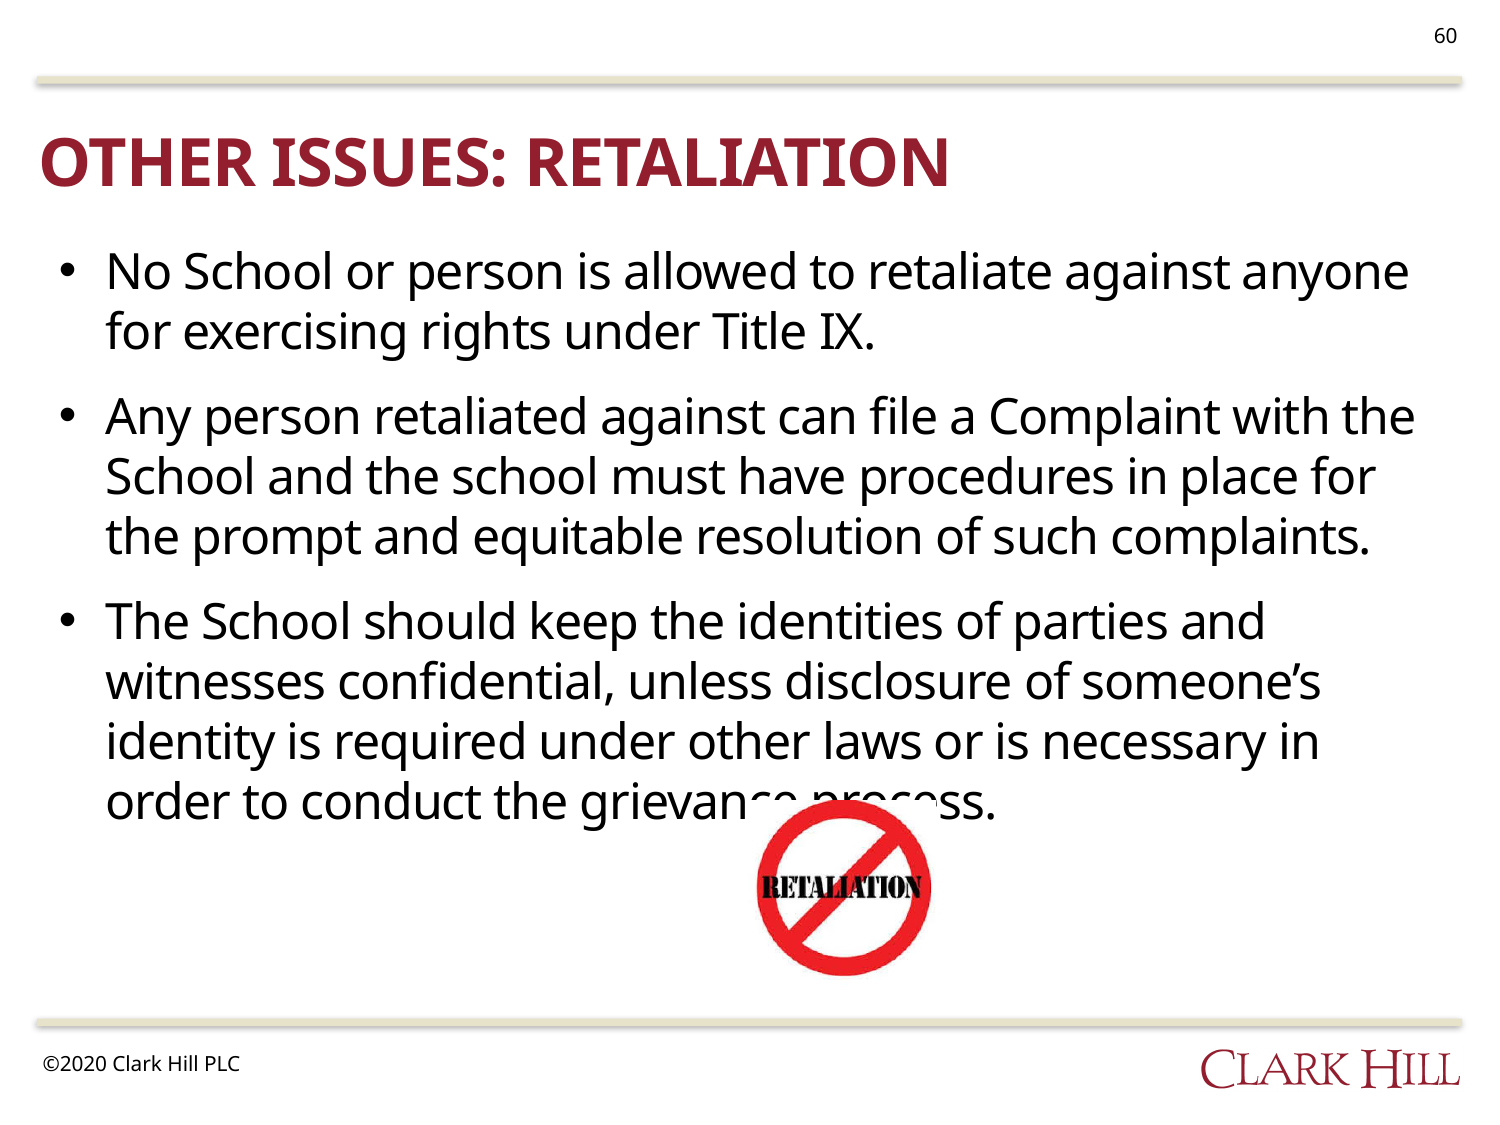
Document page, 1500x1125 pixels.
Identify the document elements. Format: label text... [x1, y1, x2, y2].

list No School or person is allowed to retaliate against anyone for exercising rights under Title IX. Any person retaliated against can file a Complaint with the School and the school must have procedures in place for the prompt and equitable resolution of such complaints. The School should keep the identities of parties and witnesses confidential, unless disclosure of someone’s identity is required under other laws or is necessary in order to conduct the grievance process. [43, 232, 1454, 1009]
text_box 60 [1412, 15, 1473, 58]
title Other issues: retaliation [23, 112, 1374, 193]
picture [1195, 1045, 1464, 1092]
picture [748, 800, 936, 986]
text_box ©2020 Clark Hill PLC [27, 1042, 303, 1103]
